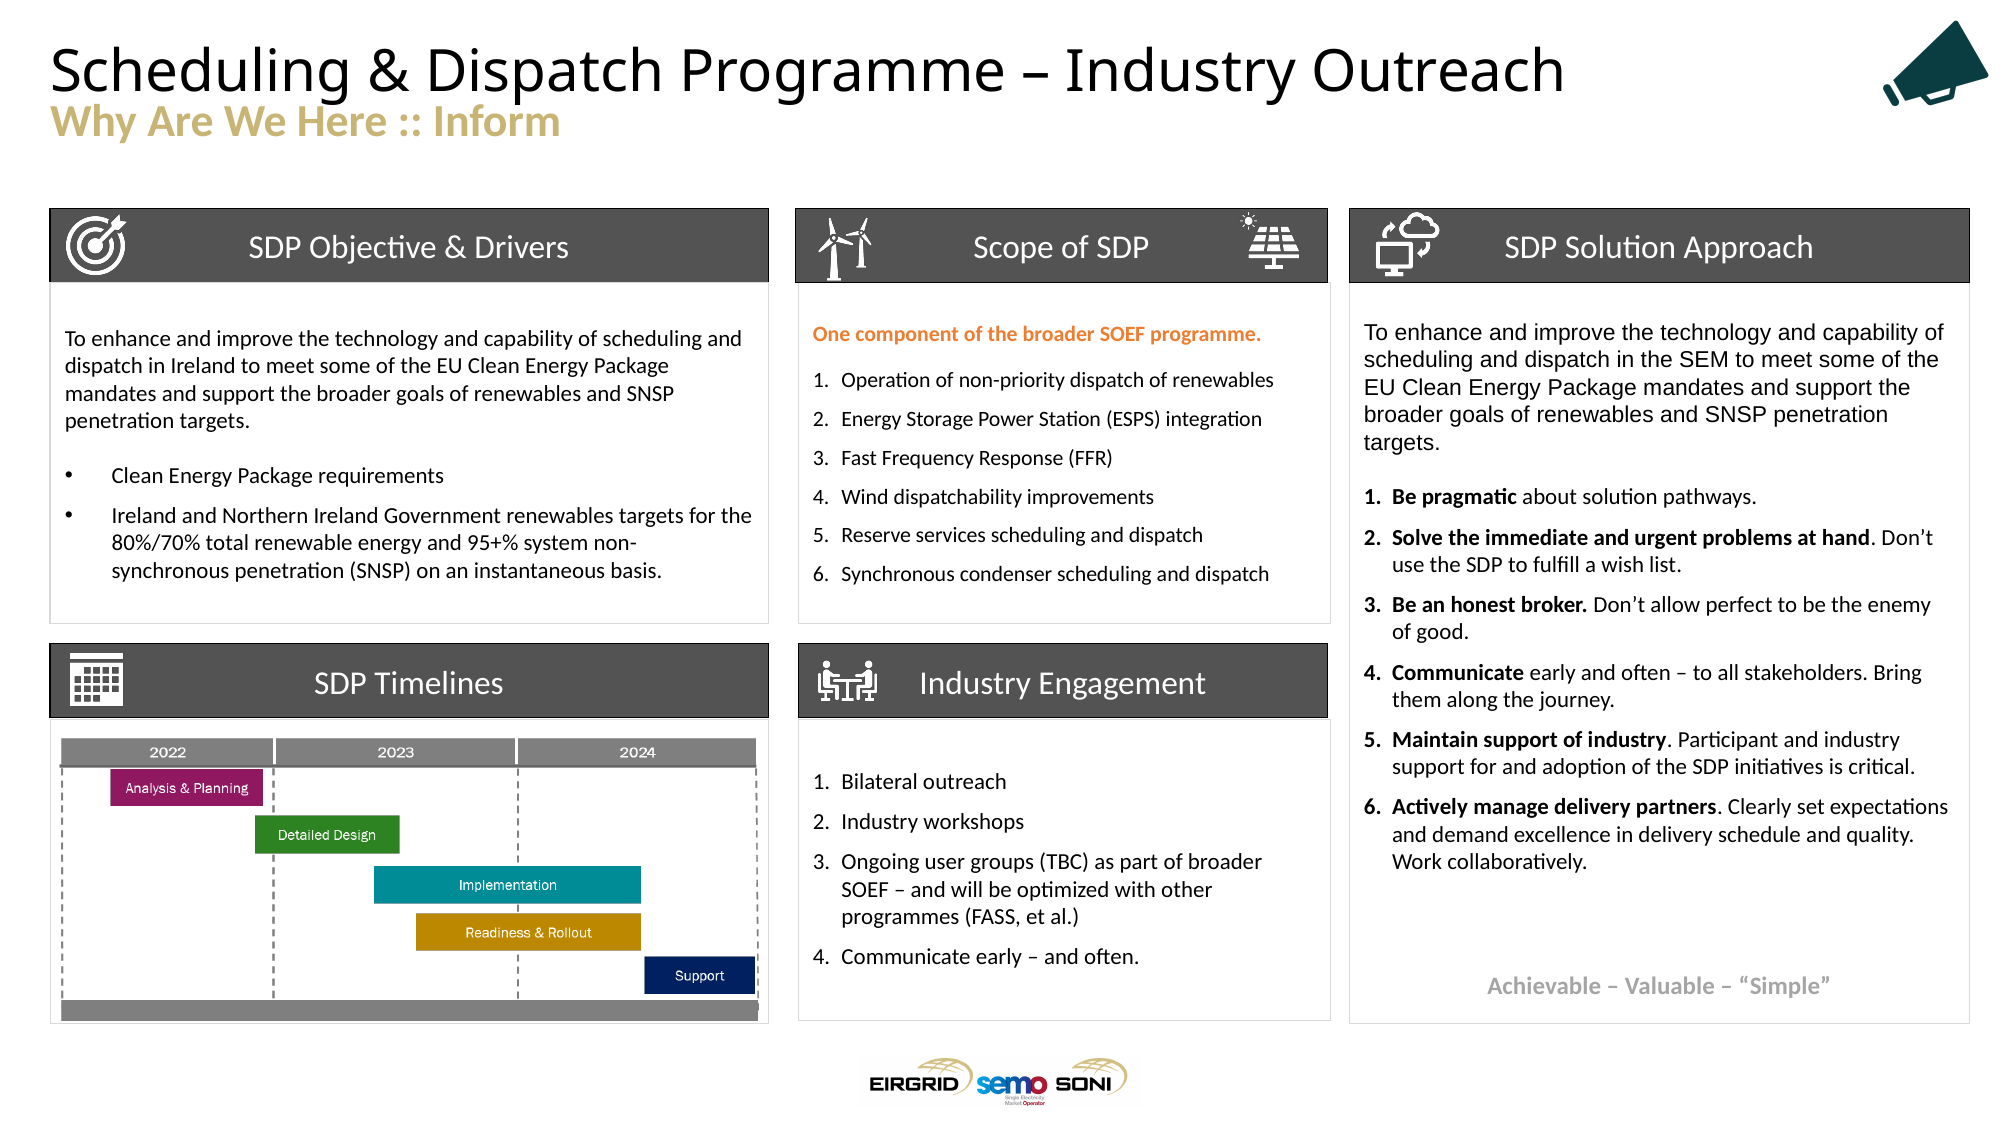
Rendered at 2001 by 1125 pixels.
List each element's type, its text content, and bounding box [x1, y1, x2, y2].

text_box [50, 719, 769, 1024]
text_box Scope of SDP [795, 208, 1328, 283]
text_box SDP Timelines [49, 643, 769, 718]
text_box To enhance and improve the technology and capability of scheduling and dispatch in Ireland to meet some of the EU Clean Energy Package mandates and support the broader goals of renewables and SNSP penetration targets. Clean Energy Package requirements Ireland and Northern Ireland Government renewables targets for the 80%/70% total renewable energy and 95+% system non-synchronous penetration (SNSP) on an instantaneous basis. [49, 282, 769, 624]
picture [1872, 0, 2000, 128]
list Why Are We Here :: Inform [50, 101, 1940, 147]
title Scheduling & Dispatch Programme – Industry Outreach [50, 43, 1872, 101]
picture [810, 643, 885, 718]
text_box SDP Objective & Drivers [49, 208, 59, 282]
text_box One component of the broader SOEF programme. Operation of non-priority dispatch of renewables Energy Storage Power Station (ESPS) integration Fast Frequency Response (FFR) Wind dispatchability improvements Reserve services scheduling and dispatch Synchronous condenser scheduling and dispatch [798, 282, 1331, 624]
picture [858, 1054, 1142, 1108]
picture [1237, 208, 1302, 273]
text_box Bilateral outreach Industry workshops Ongoing user groups (TBC) as part of broader SOEF – and will be optimized with other programmes (FASS, et al.) Communicate early – and often. [798, 719, 1331, 1021]
picture [1370, 207, 1445, 282]
text_box SDP Solution Approach [1349, 208, 1970, 283]
text_box SDP Objective & Drivers [134, 208, 769, 282]
picture [59, 642, 134, 717]
picture [59, 207, 134, 282]
text_box To enhance and improve the technology and capability of scheduling and dispatch in the SEM to meet some of the EU Clean Energy Package mandates and support the broader goals of renewables and SNSP penetration targets. Be pragmatic about solution pathways. Solve the immediate and urgent problems at hand. Don’t use the SDP to fulfill a wish list. Be an honest broker. Don’t allow perfect to be the enemy of good. Communicate early and often – to all stakeholders. Bring them along the journey. Maintain support of industry. Participant and industry support for and adoption of the SDP initiatives is critical. Actively manage delivery partners. Clearly set expectations and demand excellence in delivery schedule and quality. Work collaboratively. Achievable – Valuable – “Simple” [1349, 283, 1970, 1024]
text_box Industry Engagement [798, 643, 810, 718]
picture [812, 216, 877, 282]
picture [59, 737, 759, 1021]
text_box Industry Engagement [885, 643, 1328, 718]
